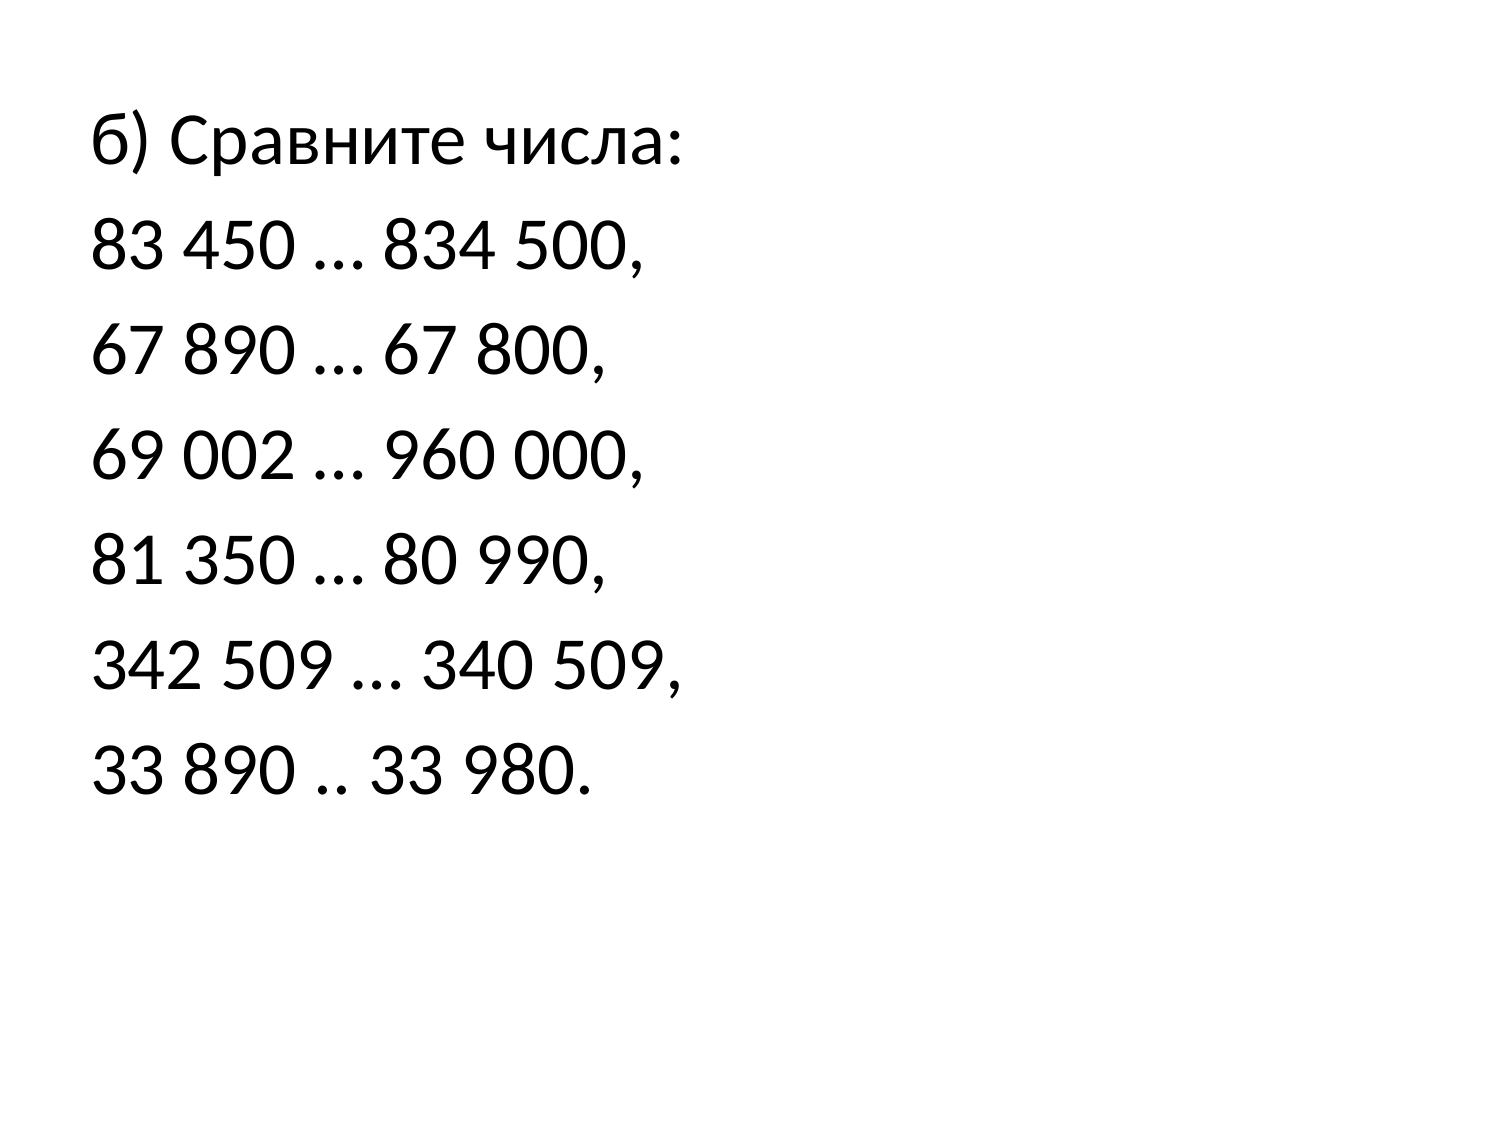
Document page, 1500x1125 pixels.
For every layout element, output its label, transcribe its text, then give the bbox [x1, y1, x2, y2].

list б) Сравните числа: 83 450 … 834 500, 67 890 … 67 800, 69 002 … 960 000, 81 350 … 80 990, 342 509 … 340 509, 33 890 .. 33 980. [75, 82, 1425, 1005]
